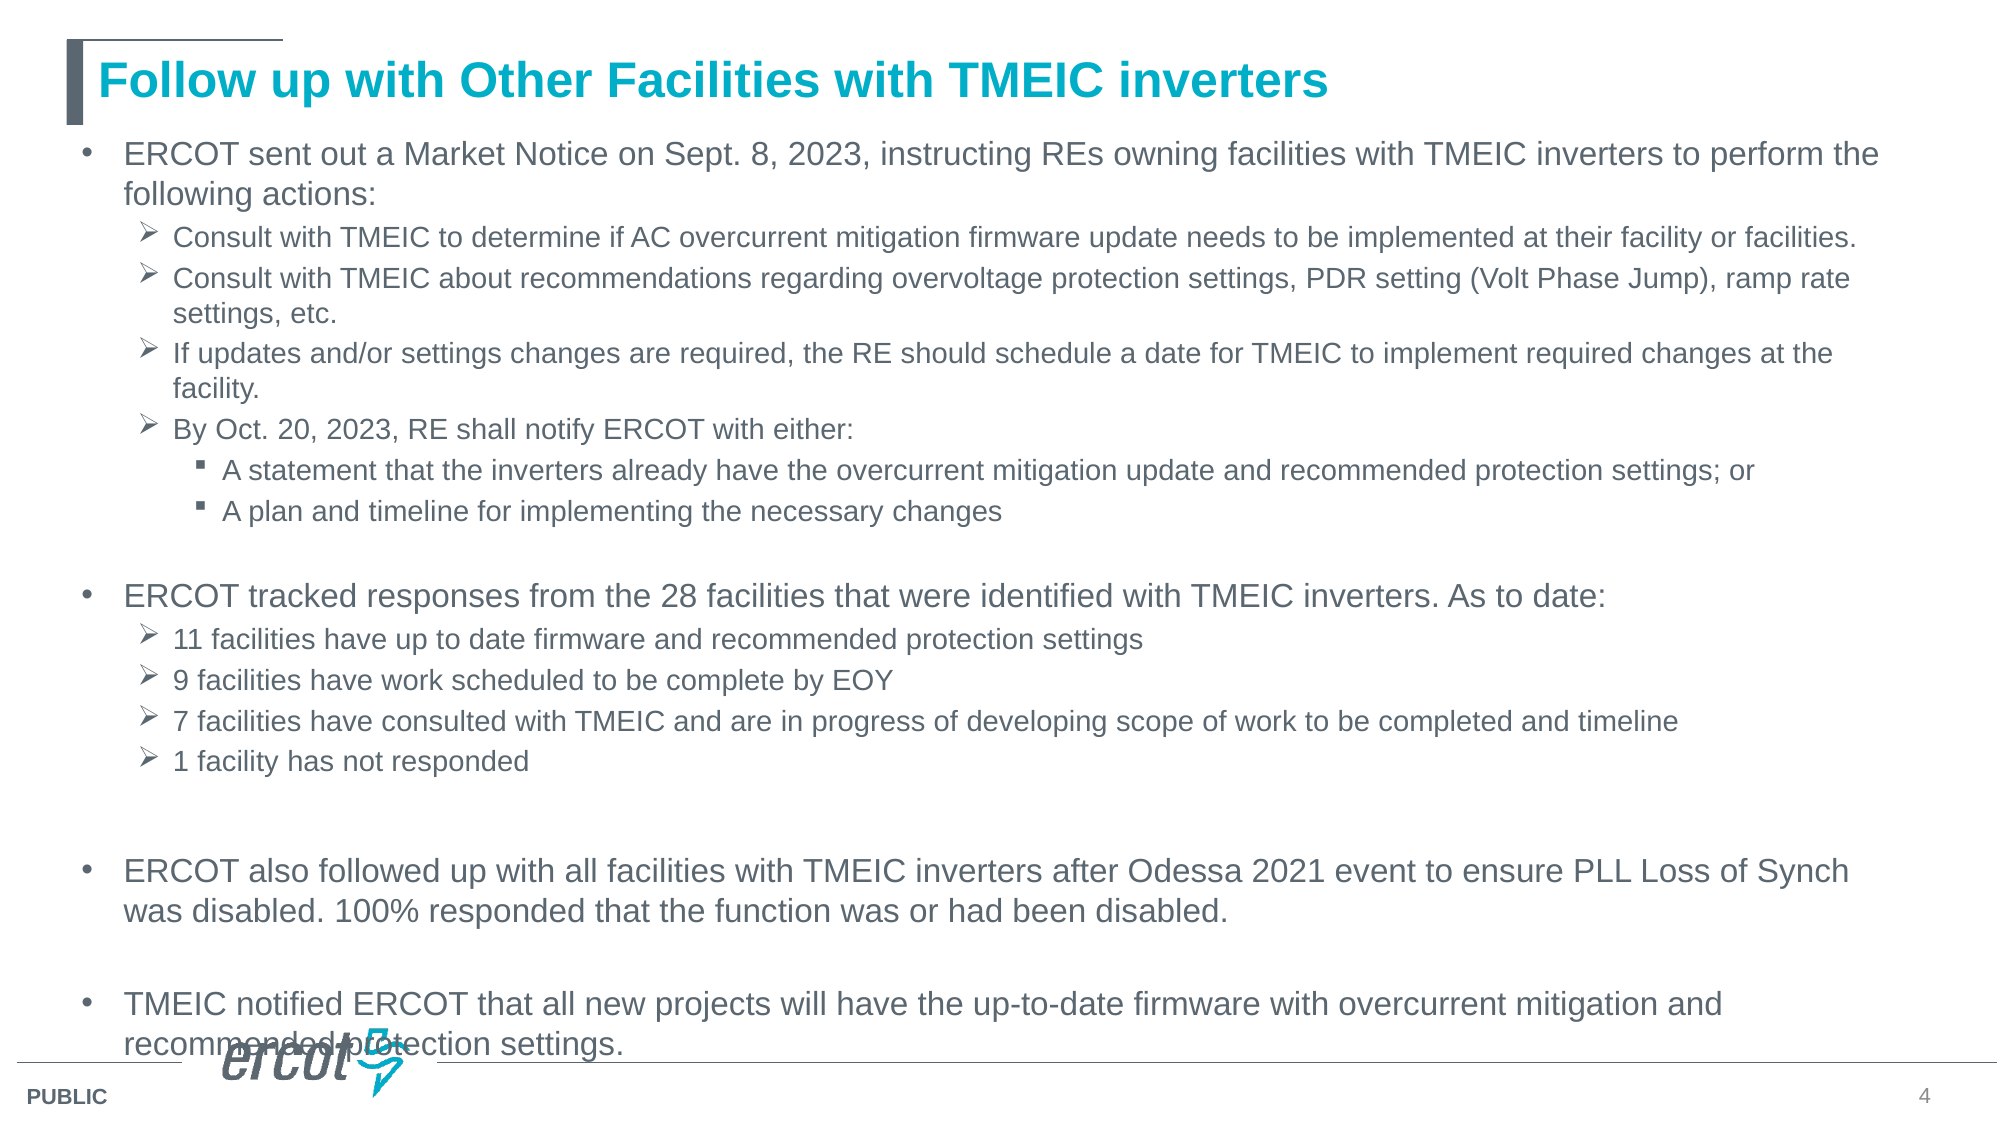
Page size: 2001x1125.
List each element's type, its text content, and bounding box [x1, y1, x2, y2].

title Follow up with Other Facilities with TMEIC inverters [83, 39, 1934, 125]
picture [218, 1027, 413, 1100]
list ERCOT sent out a Market Notice on Sept. 8, 2023, instructing REs owning facilities with TMEIC inverters to perform the following actions: Consult with TMEIC to determine if AC overcurrent mitigation firmware update needs to be implemented at their facility or facilities. Consult with TMEIC about recommendations regarding overvoltage protection settings, PDR setting (Volt Phase Jump), ramp rate settings, etc. If updates and/or settings changes are required, the RE should schedule a date for TMEIC to implement required changes at the facility. By Oct. 20, 2023, RE shall notify ERCOT with either: A statement that the inverters already have the overcurrent mitigation update and recommended protection settings; or A plan and timeline for implementing the necessary changes ERCOT tracked responses from the 28 facilities that were identified with TMEIC inverters. As to date: 11 facilities have up to date firmware and recommended protection settings 9 facilities have work scheduled to be complete by EOY 7 facilities have consulted with TMEIC and are in progress of developing scope of work to be completed and timeline 1 facility has not responded ERCOT also followed up with all facilities with TMEIC inverters after Odessa 2021 event to ensure PLL Loss of Synch was disabled. 100% responded that the function was or had been disabled. TMEIC notified ERCOT that all new projects will have the up-to-date firmware with overcurrent mitigation and recommended protection settings. [66, 125, 1934, 1027]
slide_number 4 [1866, 1076, 1984, 1113]
